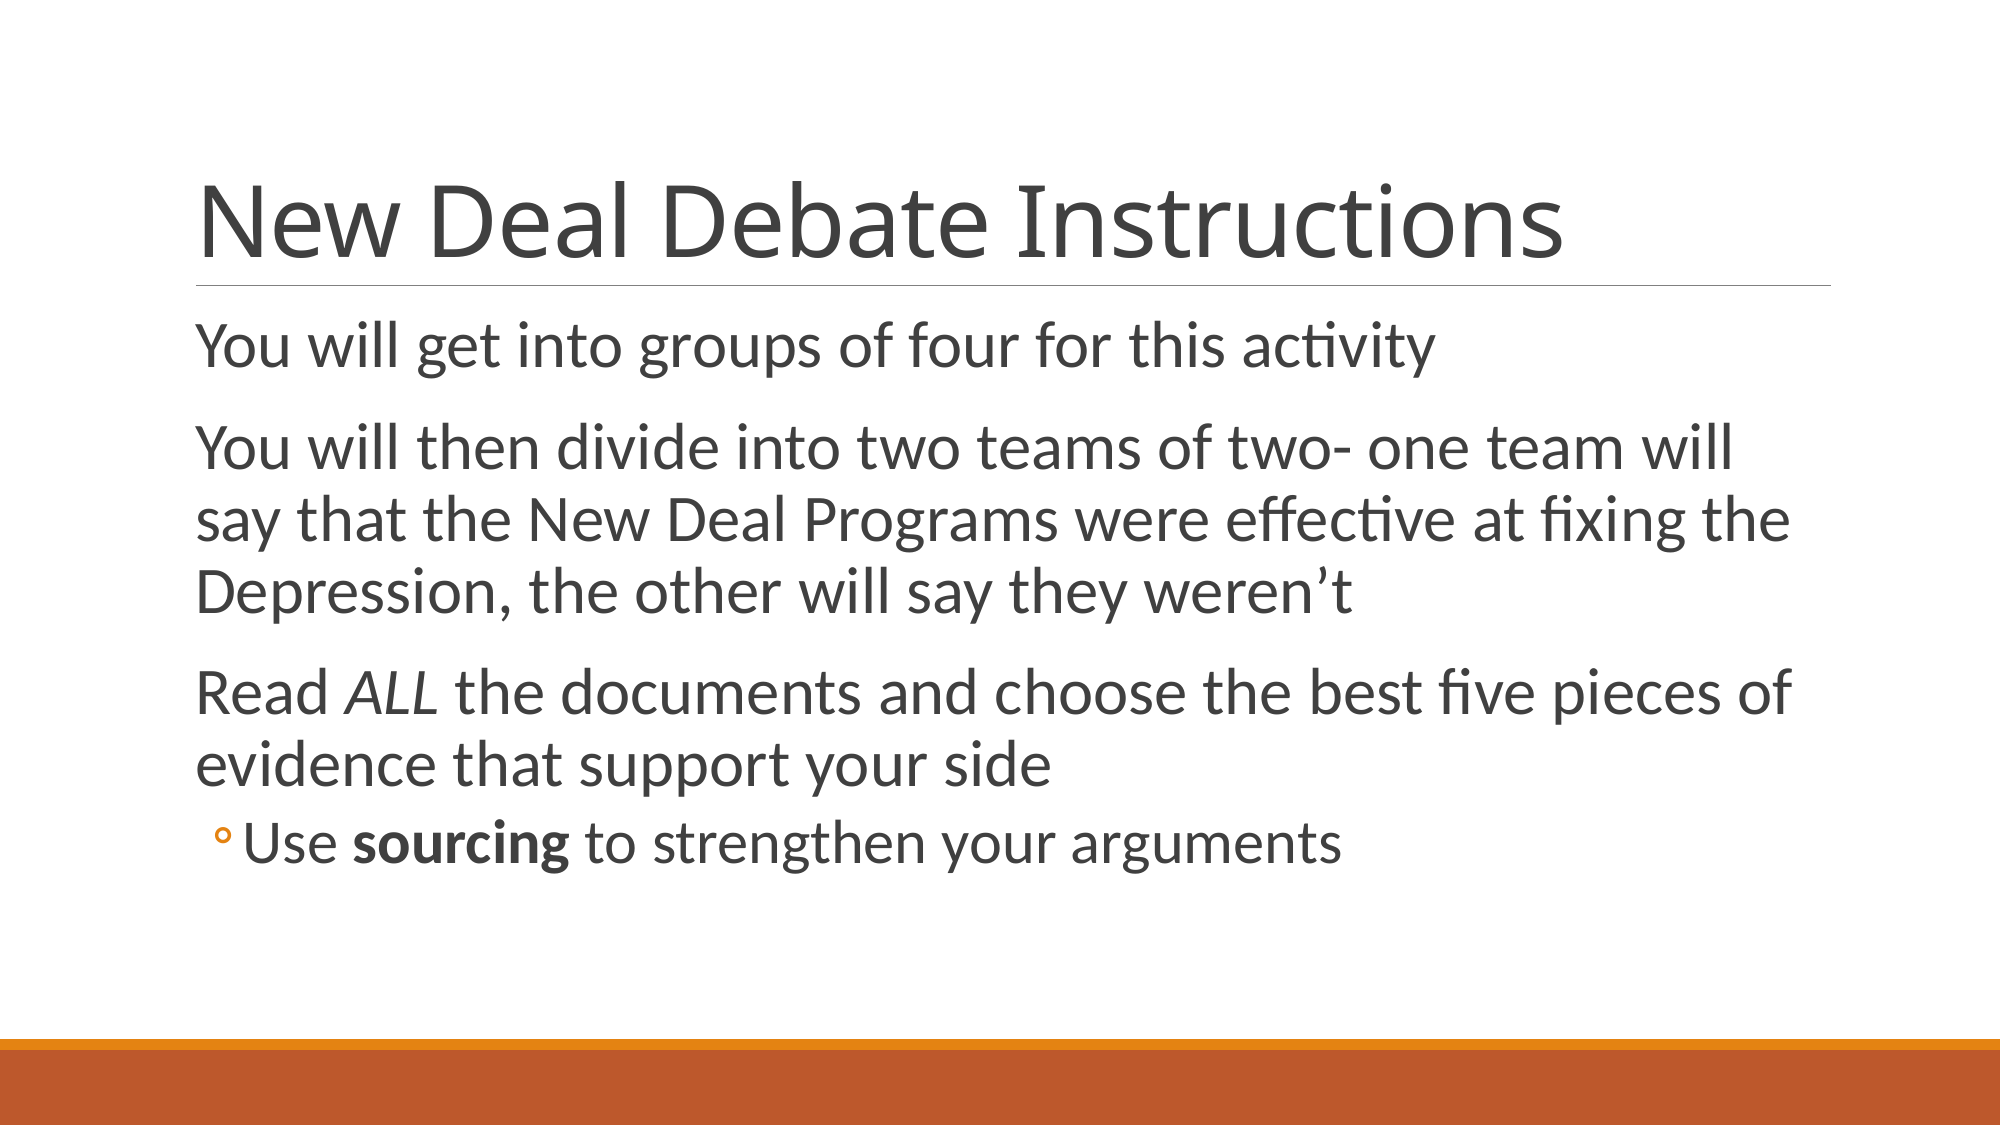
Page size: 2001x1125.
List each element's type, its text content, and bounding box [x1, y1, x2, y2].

list You will get into groups of four for this activity You will then divide into two teams of two- one team will say that the New Deal Programs were effective at fixing the Depression, the other will say they weren’t Read ALL the documents and choose the best five pieces of evidence that support your side Use sourcing to strengthen your arguments [180, 302, 1830, 963]
title New Deal Debate Instructions [180, 47, 1830, 285]
